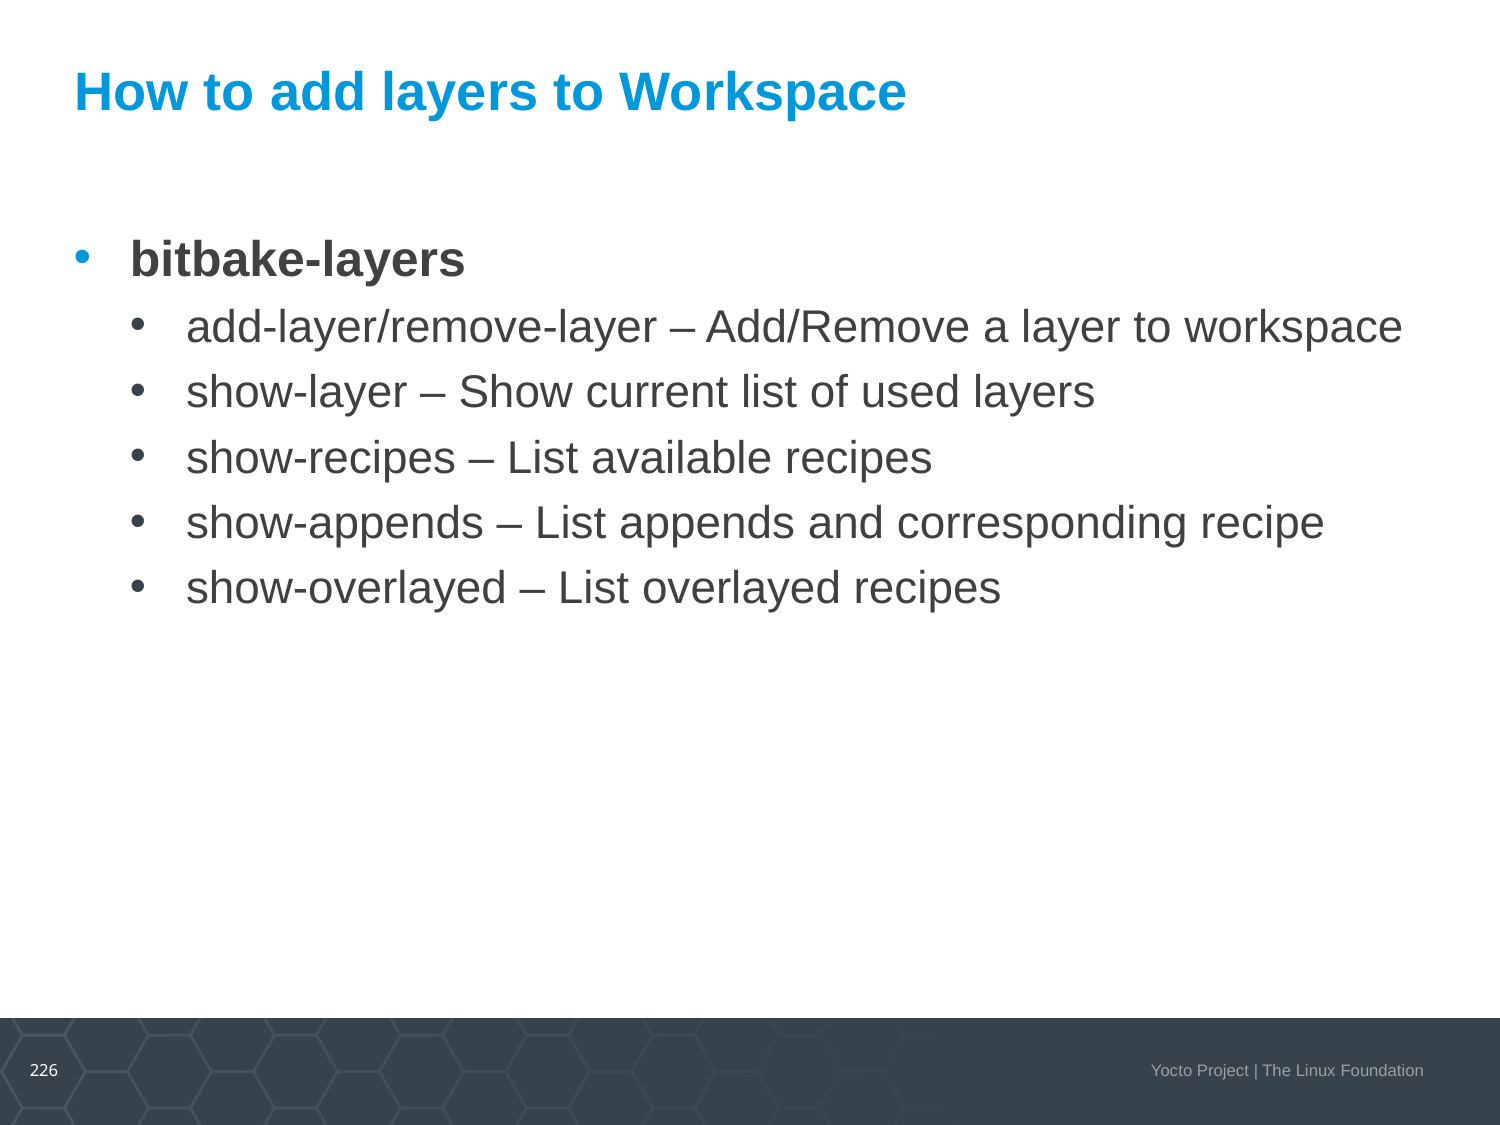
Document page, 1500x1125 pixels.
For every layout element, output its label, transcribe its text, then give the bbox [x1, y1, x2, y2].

list bitbake-layers add-layer/remove-layer – Add/Remove a layer to workspace show-layer – Show current list of used layers show-recipes – List available recipes show-appends – List appends and corresponding recipe show-overlayed – List overlayed recipes [73, 226, 1425, 970]
title How to add layers to Workspace [74, 67, 1425, 213]
picture [0, 0, 1500, 1125]
